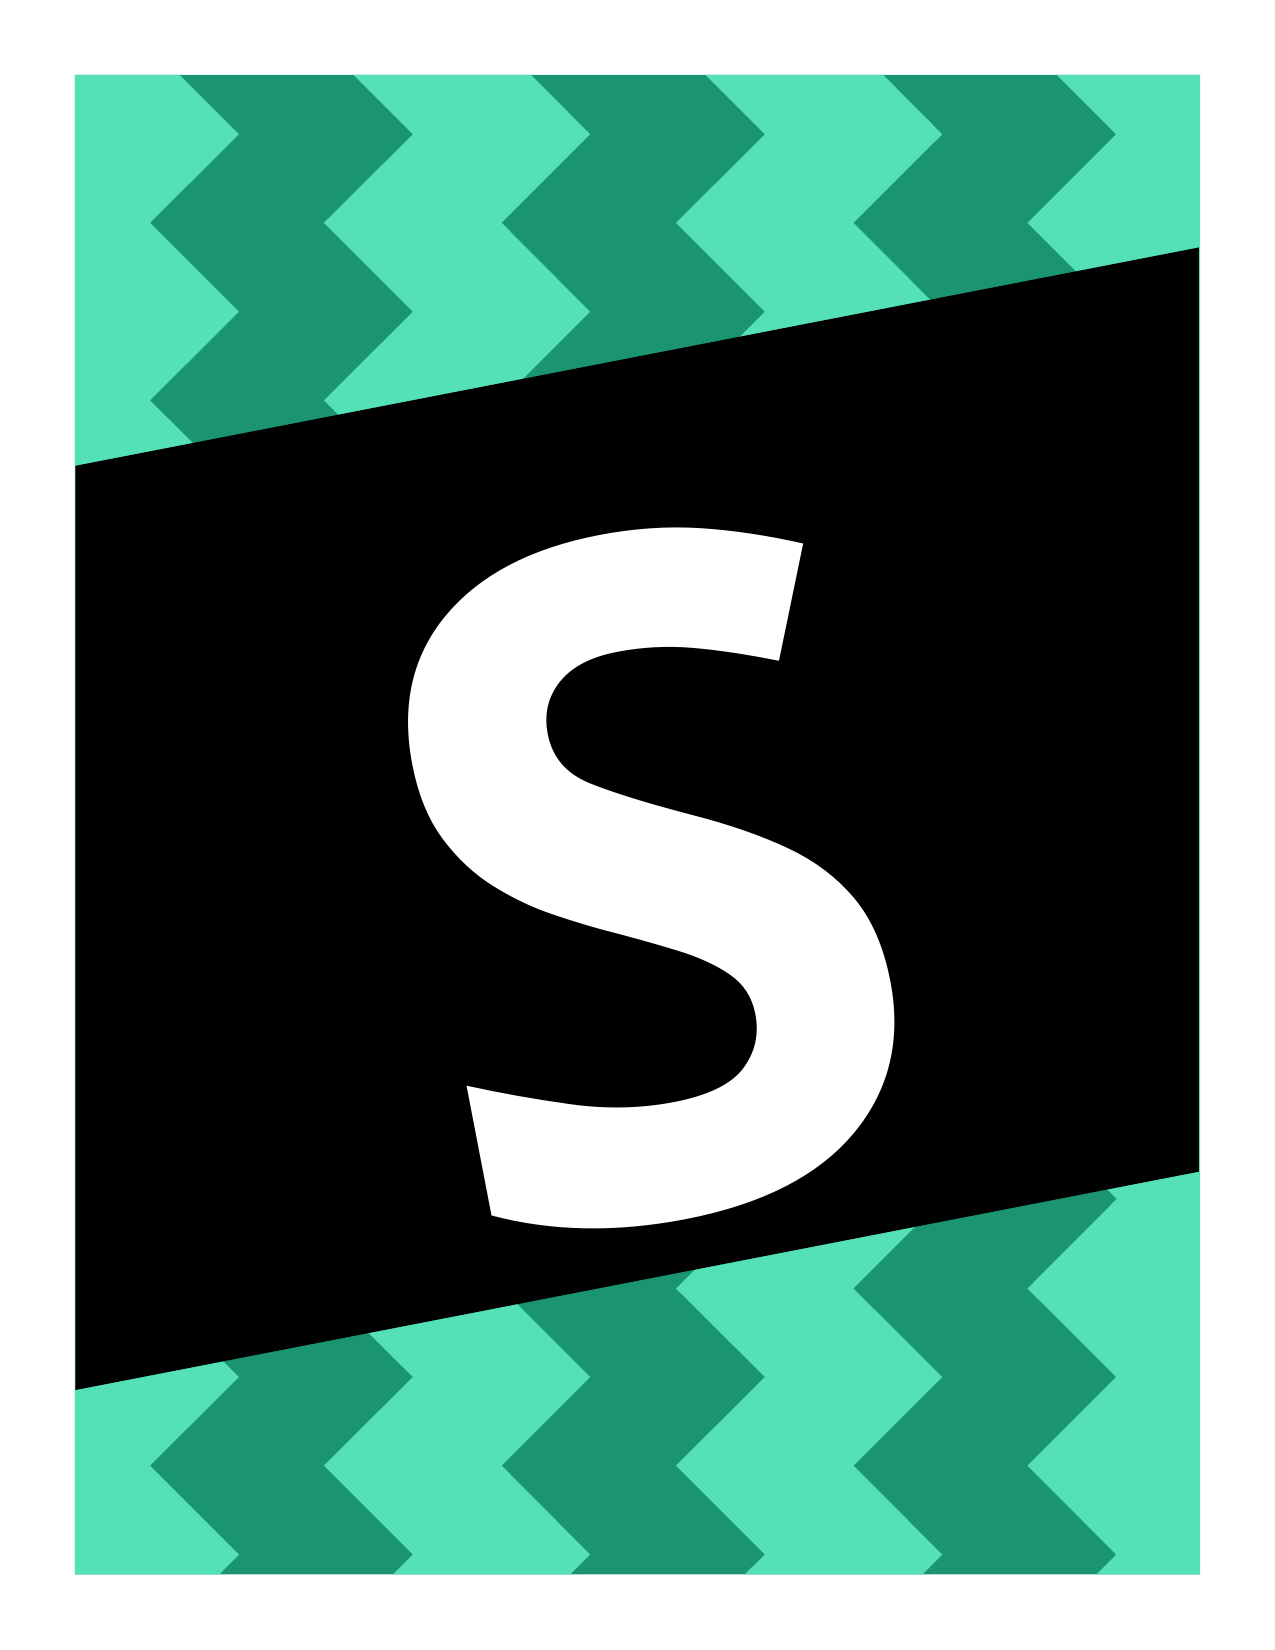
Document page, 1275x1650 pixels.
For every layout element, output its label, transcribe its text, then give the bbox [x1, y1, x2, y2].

title s [22, 224, 1253, 1451]
